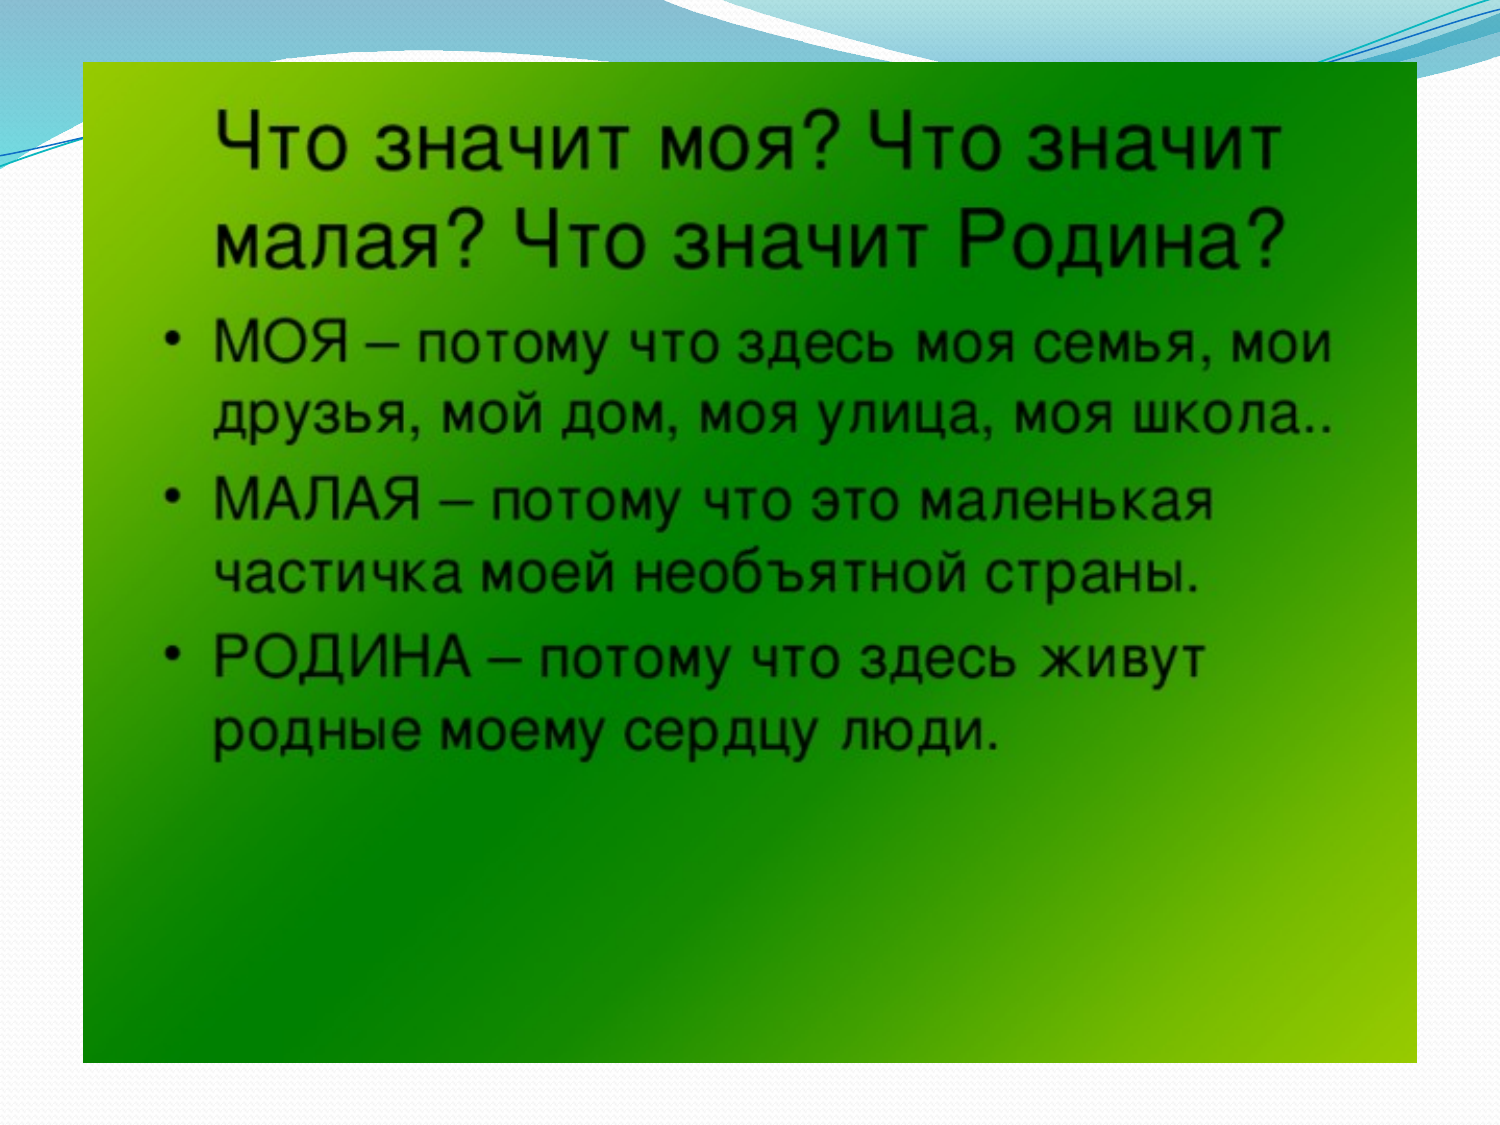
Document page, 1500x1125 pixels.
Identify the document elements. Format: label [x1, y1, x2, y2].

picture [83, 62, 1417, 1063]
